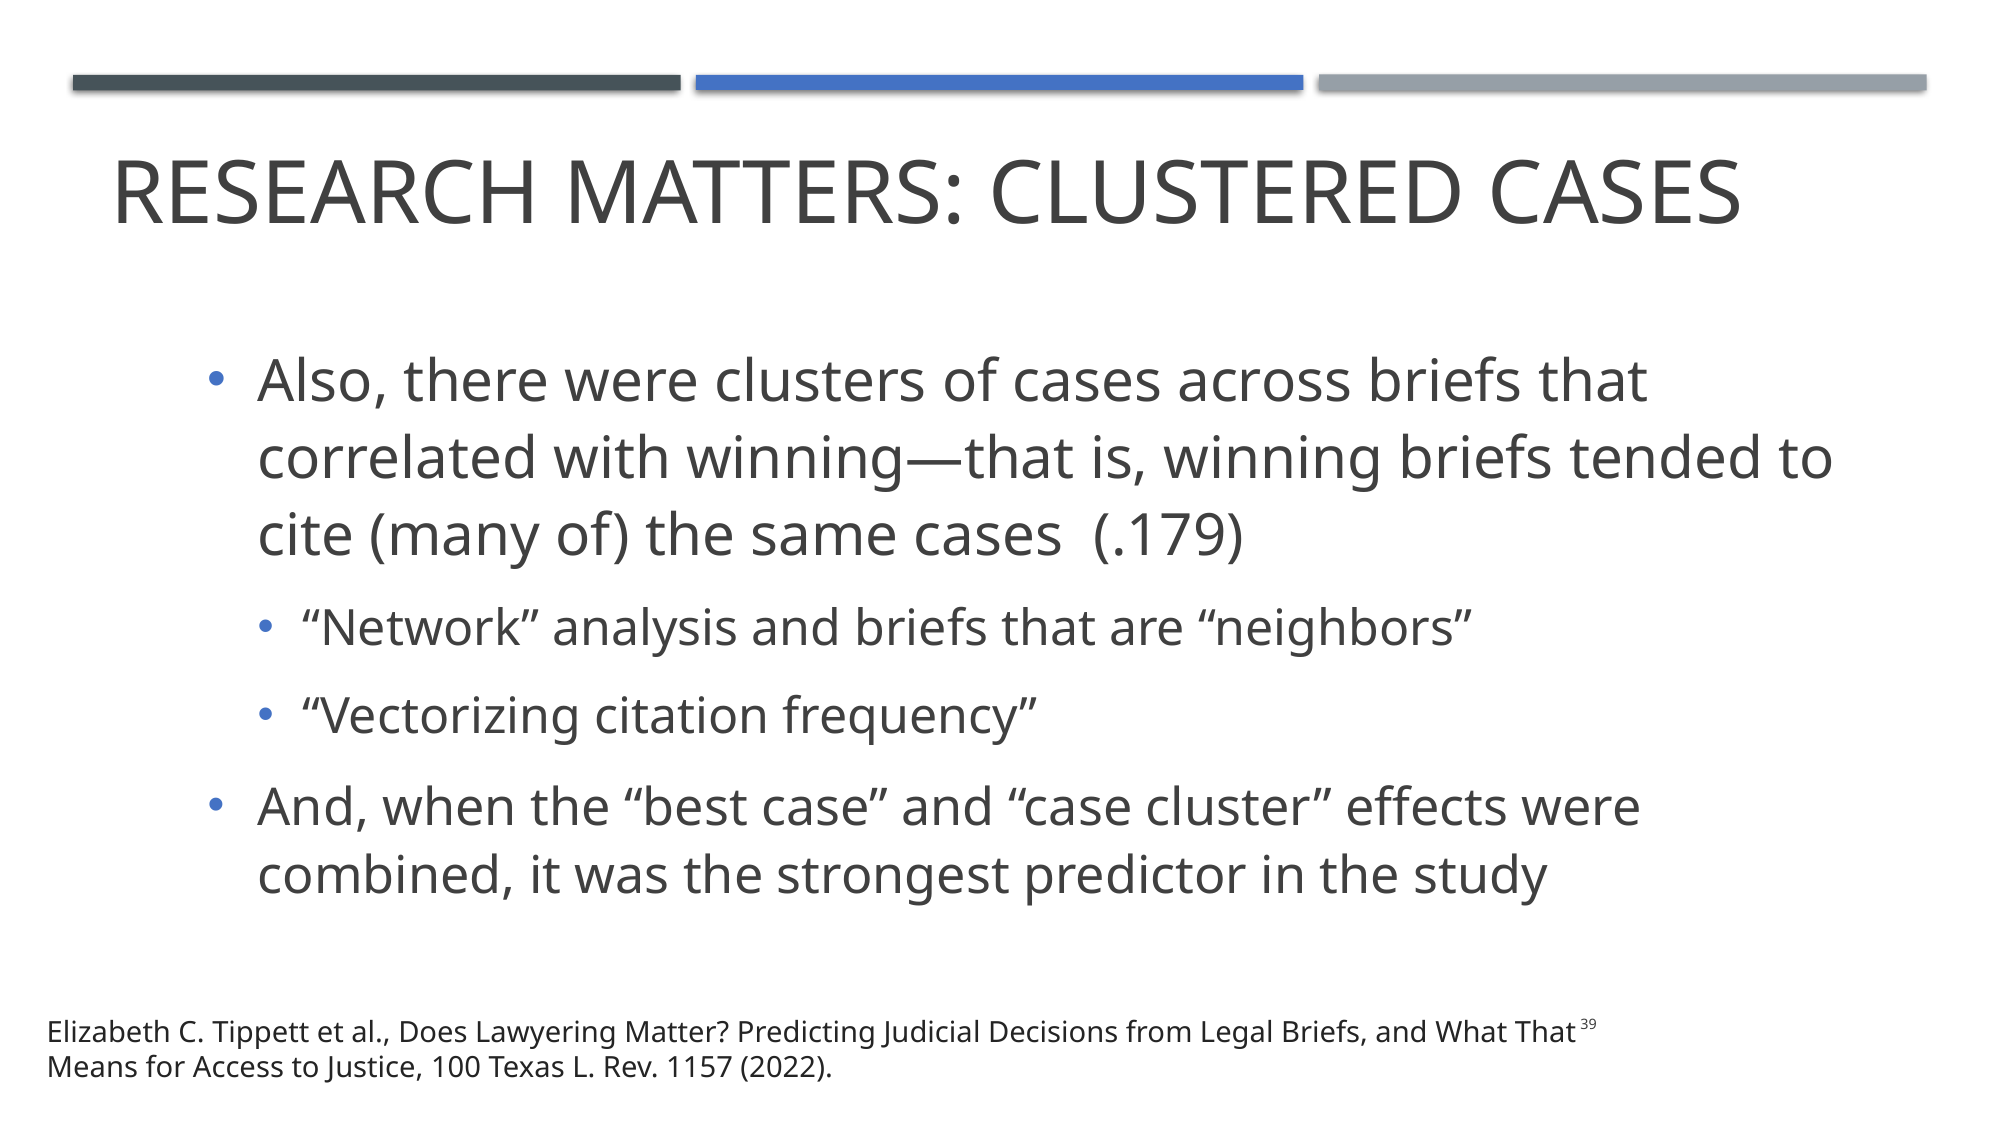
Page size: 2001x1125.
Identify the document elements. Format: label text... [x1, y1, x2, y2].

title Research Matters: Clustered Cases [95, 118, 1899, 354]
text_box Elizabeth C. Tippett et al., Does Lawyering Matter? Predicting Judicial Decisions from Legal Briefs, and What That Means for Access to Justice, 100 Texas L. Rev. 1157 (2022). [31, 1005, 1620, 1091]
list Also, there were clusters of cases across briefs that correlated with winning—that is, winning briefs tended to cite (many of) the same cases (.179) “Network” analysis and briefs that are “neighbors” “Vectorizing citation frequency” And, when the “best case” and “case cluster” effects were combined, it was the strongest predictor in the study [139, 328, 1865, 972]
